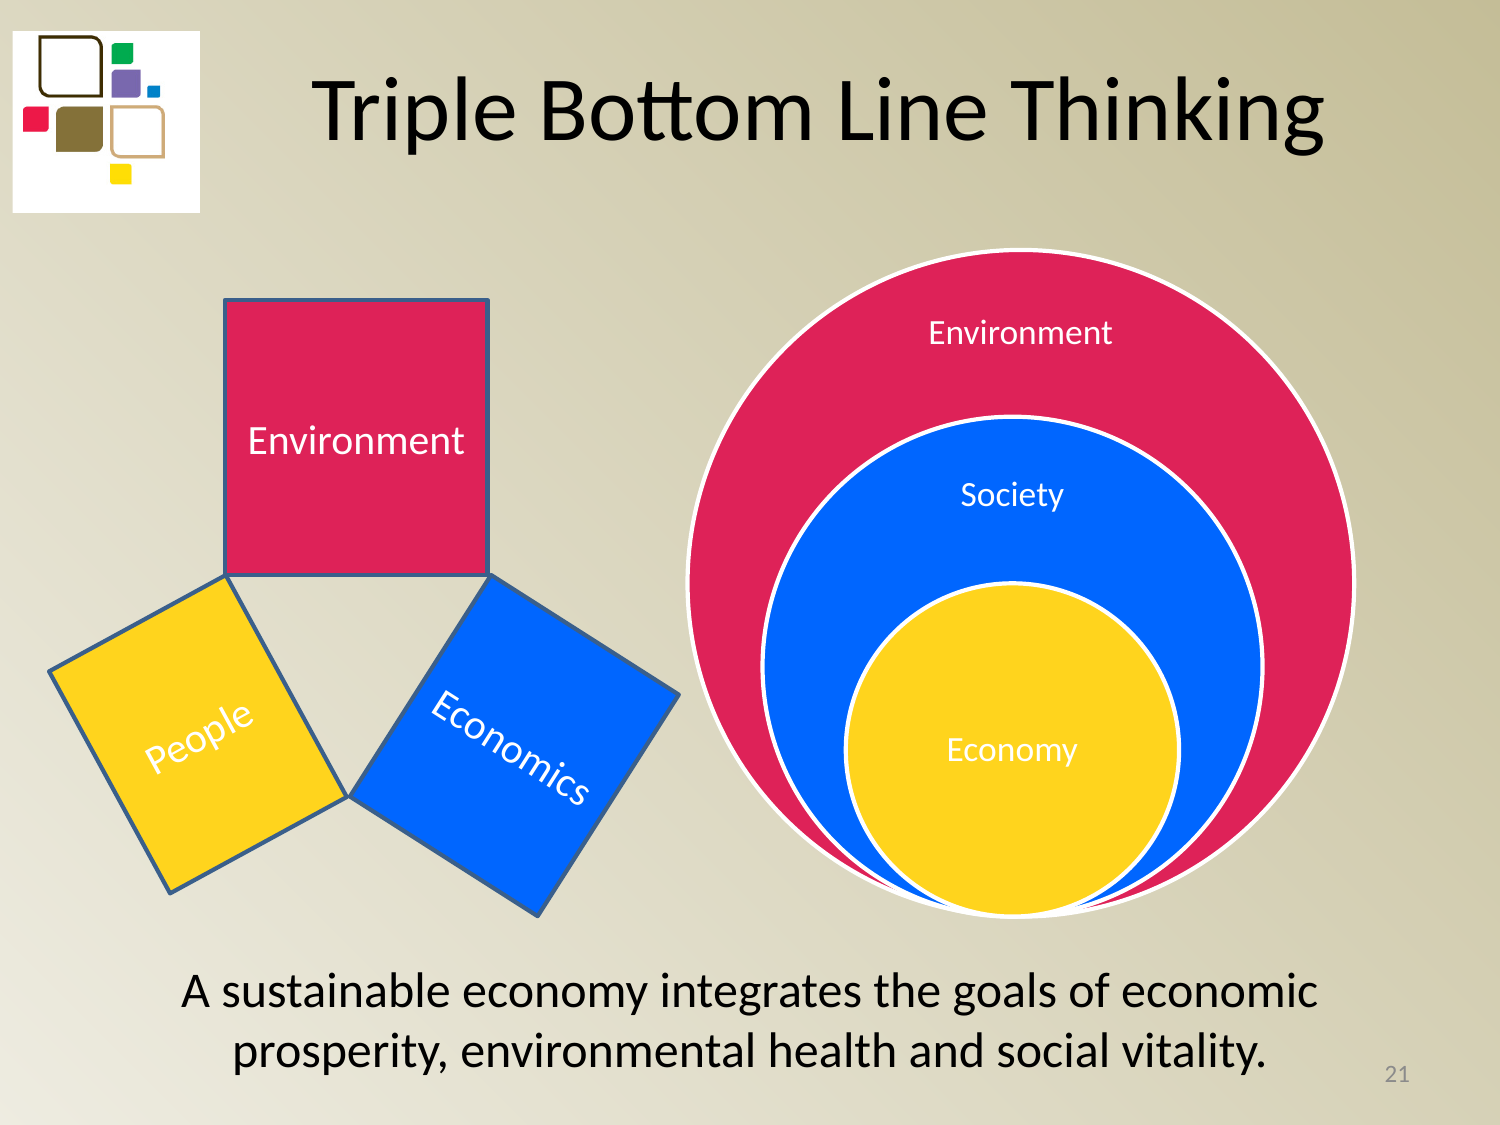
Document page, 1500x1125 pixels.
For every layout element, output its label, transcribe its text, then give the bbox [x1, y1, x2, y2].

text_box Environment [223, 298, 490, 577]
text_box Economics [349, 572, 507, 900]
text_box People [47, 573, 349, 896]
title Triple Bottom Line Thinking [151, 12, 1488, 196]
picture [12, 31, 201, 213]
slide_number 21 [1074, 1042, 1425, 1103]
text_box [512, 249, 1500, 917]
text_box A sustainable economy integrates the goals of economic prosperity, environmental health and social vitality. [162, 949, 1338, 1085]
